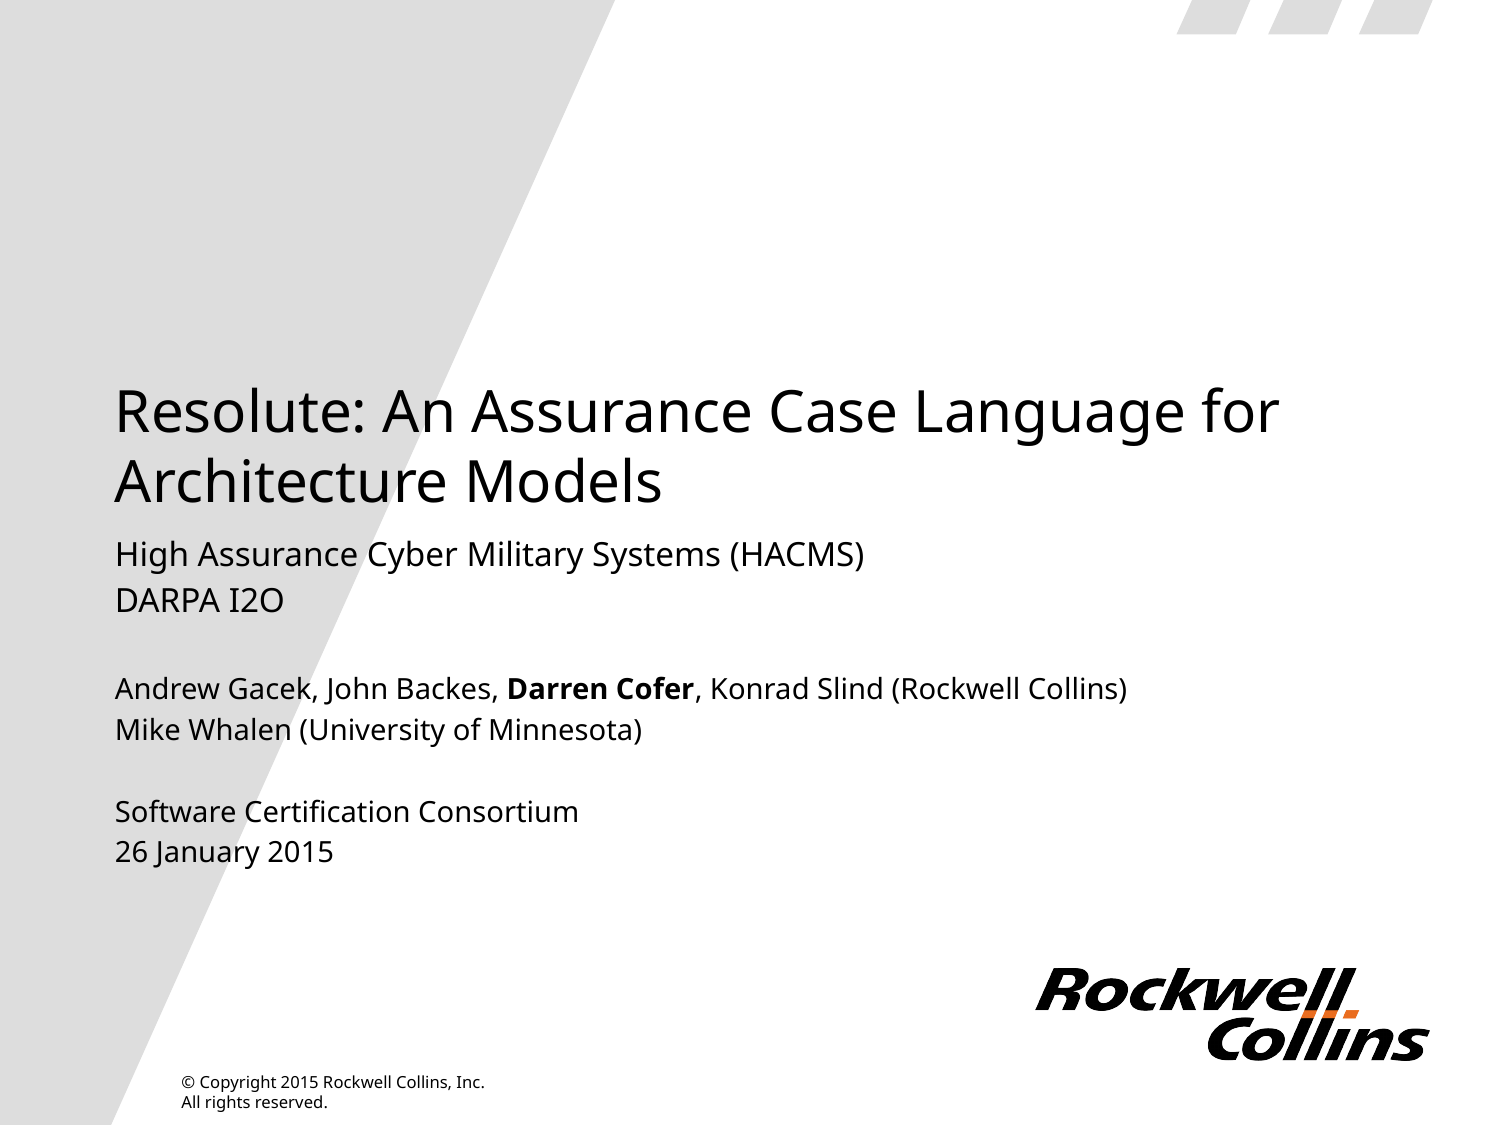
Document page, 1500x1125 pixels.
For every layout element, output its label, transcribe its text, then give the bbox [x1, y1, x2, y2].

text_box High Assurance Cyber Military Systems (HACMS) DARPA I2O [99, 525, 1150, 663]
title Resolute: An Assurance Case Language for Architecture Models [99, 362, 1388, 526]
picture [1035, 967, 1430, 1061]
subtitle Andrew Gacek, John Backes, Darren Cofer, Konrad Slind (Rockwell Collins) Mike Whalen (University of Minnesota) Software Certification Consortium 26 January 2015 [99, 663, 1313, 888]
